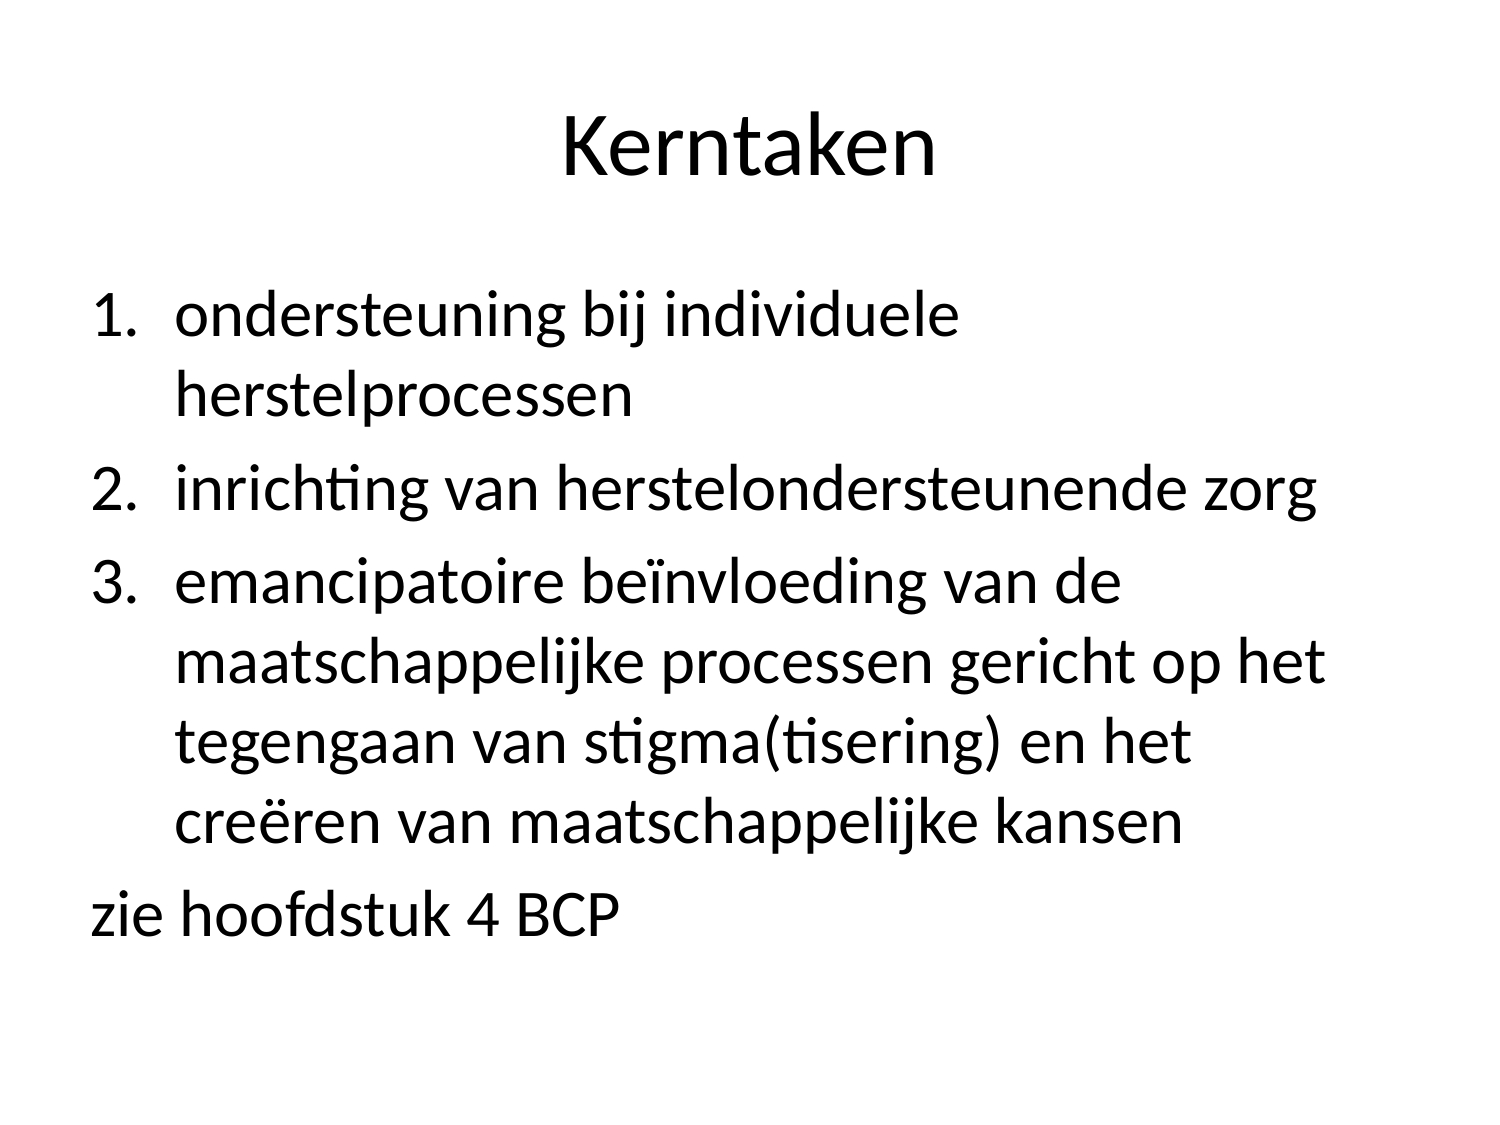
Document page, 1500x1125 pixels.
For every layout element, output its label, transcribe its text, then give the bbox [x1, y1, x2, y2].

list ondersteuning bij individuele herstelprocessen inrichting van herstelondersteunende zorg emancipatoire beïnvloeding van de maatschappelijke processen gericht op het tegengaan van stigma(tisering) en het creëren van maatschappelijke kansen zie hoofdstuk 4 BCP [75, 262, 1425, 1005]
title Kerntaken [75, 45, 1425, 233]
